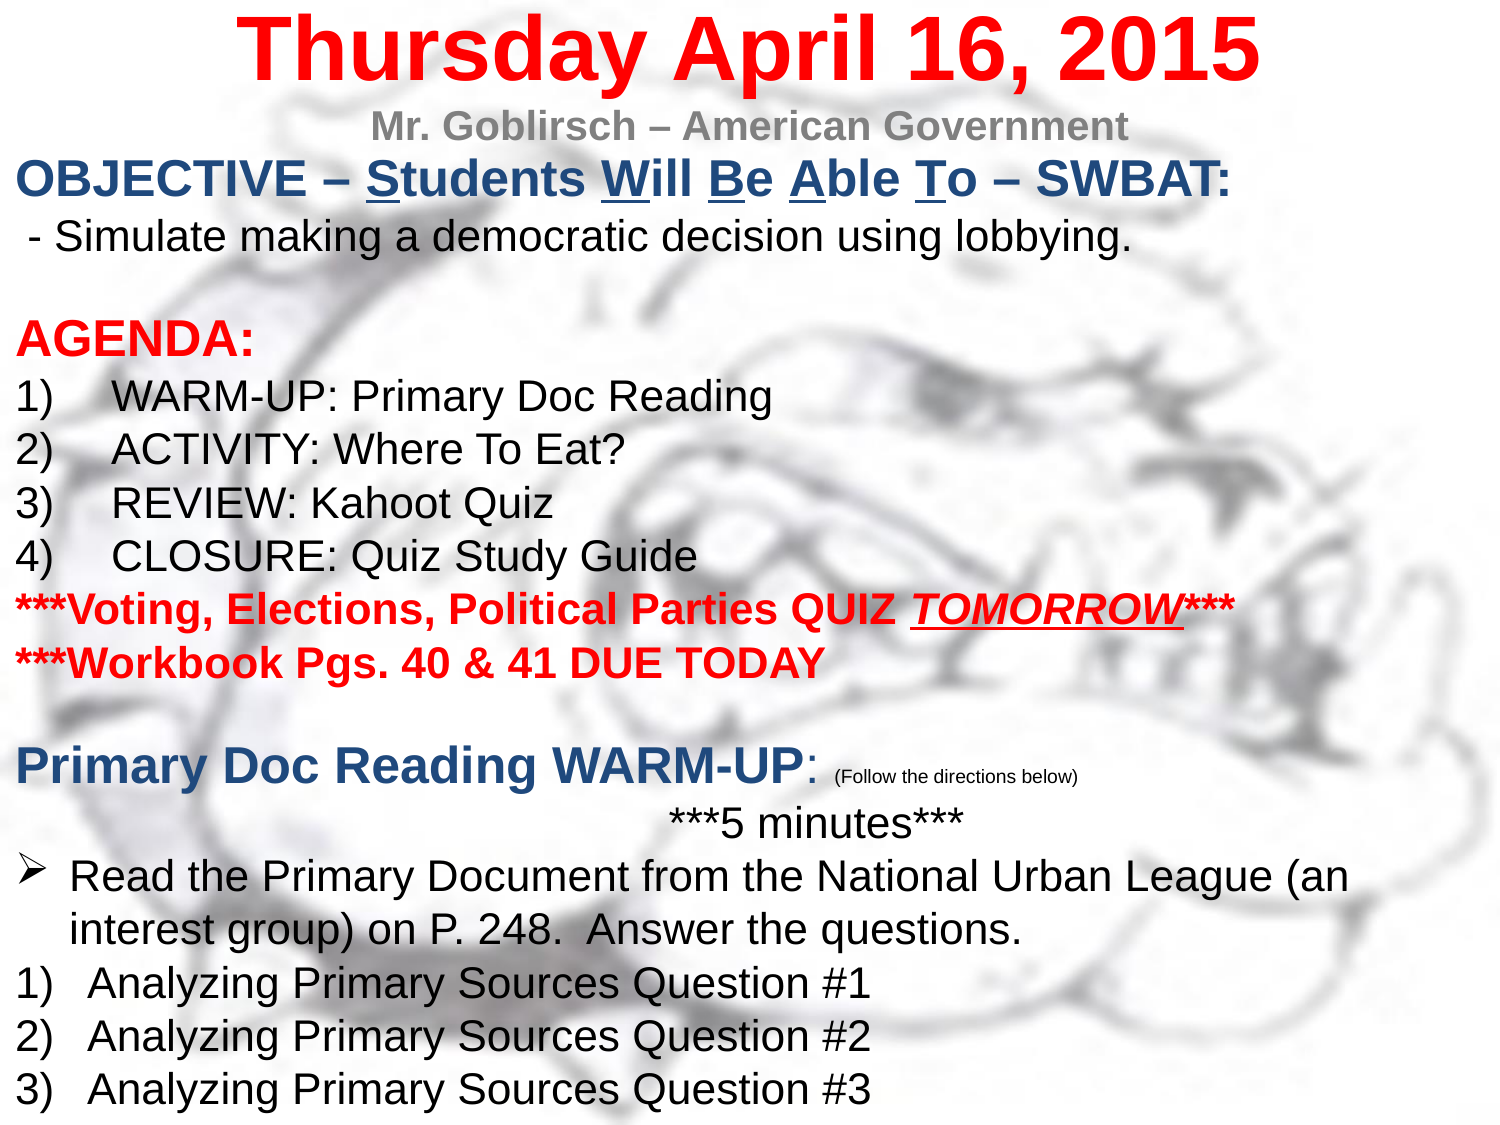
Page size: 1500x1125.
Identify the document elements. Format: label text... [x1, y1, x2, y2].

title Thursday April 16, 2015 Mr. Goblirsch – American Government [0, 0, 1500, 137]
list OBJECTIVE – Students Will Be Able To – SWBAT: - Simulate making a democratic decision using lobbying. AGENDA: WARM-UP: Primary Doc Reading ACTIVITY: Where To Eat? REVIEW: Kahoot Quiz CLOSURE: Quiz Study Guide ***Voting, Elections, Political Parties QUIZ TOMORROW*** ***Workbook Pgs. 40 & 41 DUE TODAY Primary Doc Reading WARM-UP: (Follow the directions below) ***5 minutes*** Read the Primary Document from the National Urban League (an interest group) on P. 248. Answer the questions. Analyzing Primary Sources Question #1 Analyzing Primary Sources Question #2 Analyzing Primary Sources Question #3 [0, 137, 1500, 1125]
